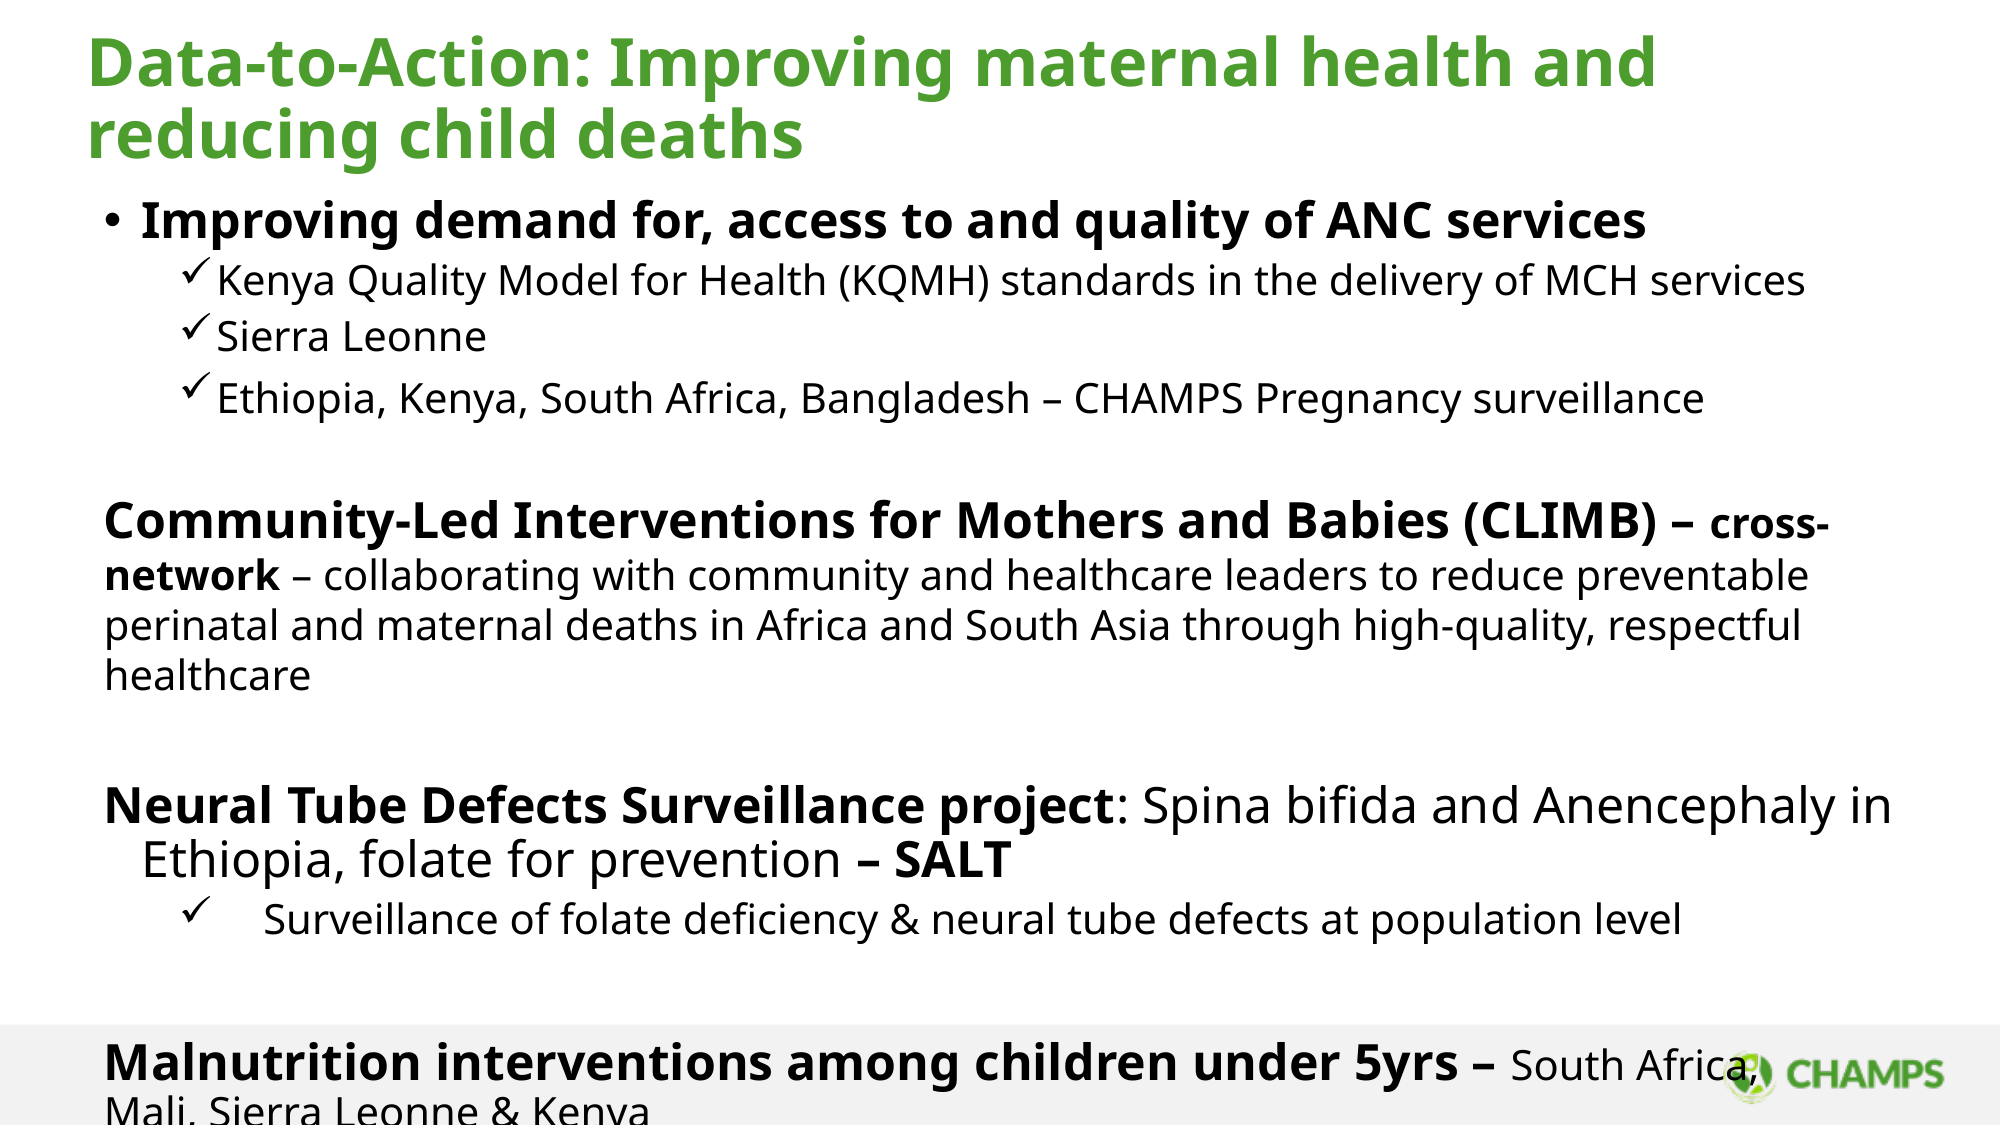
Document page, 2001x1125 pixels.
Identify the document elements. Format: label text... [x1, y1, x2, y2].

title Data-to-Action: Improving maternal health and reducing child deaths [71, 12, 1797, 189]
list Improving demand for, access to and quality of ANC services Kenya Quality Model for Health (KQMH) standards in the delivery of MCH services Sierra Leonne Ethiopia, Kenya, South Africa, Bangladesh – CHAMPS Pregnancy surveillance Community-Led Interventions for Mothers and Babies (CLIMB) – cross-network – collaborating with community and healthcare leaders to reduce preventable perinatal and maternal deaths in Africa and South Asia through high-quality, respectful healthcare Neural Tube Defects Surveillance project: Spina bifida and Anencephaly in Ethiopia, folate for prevention – SALT Surveillance of folate deficiency & neural tube defects at population level Malnutrition interventions among children under 5yrs – South Africa, Mali, Sierra Leonne & Kenya [89, 188, 1950, 1080]
picture [1708, 1034, 1960, 1115]
